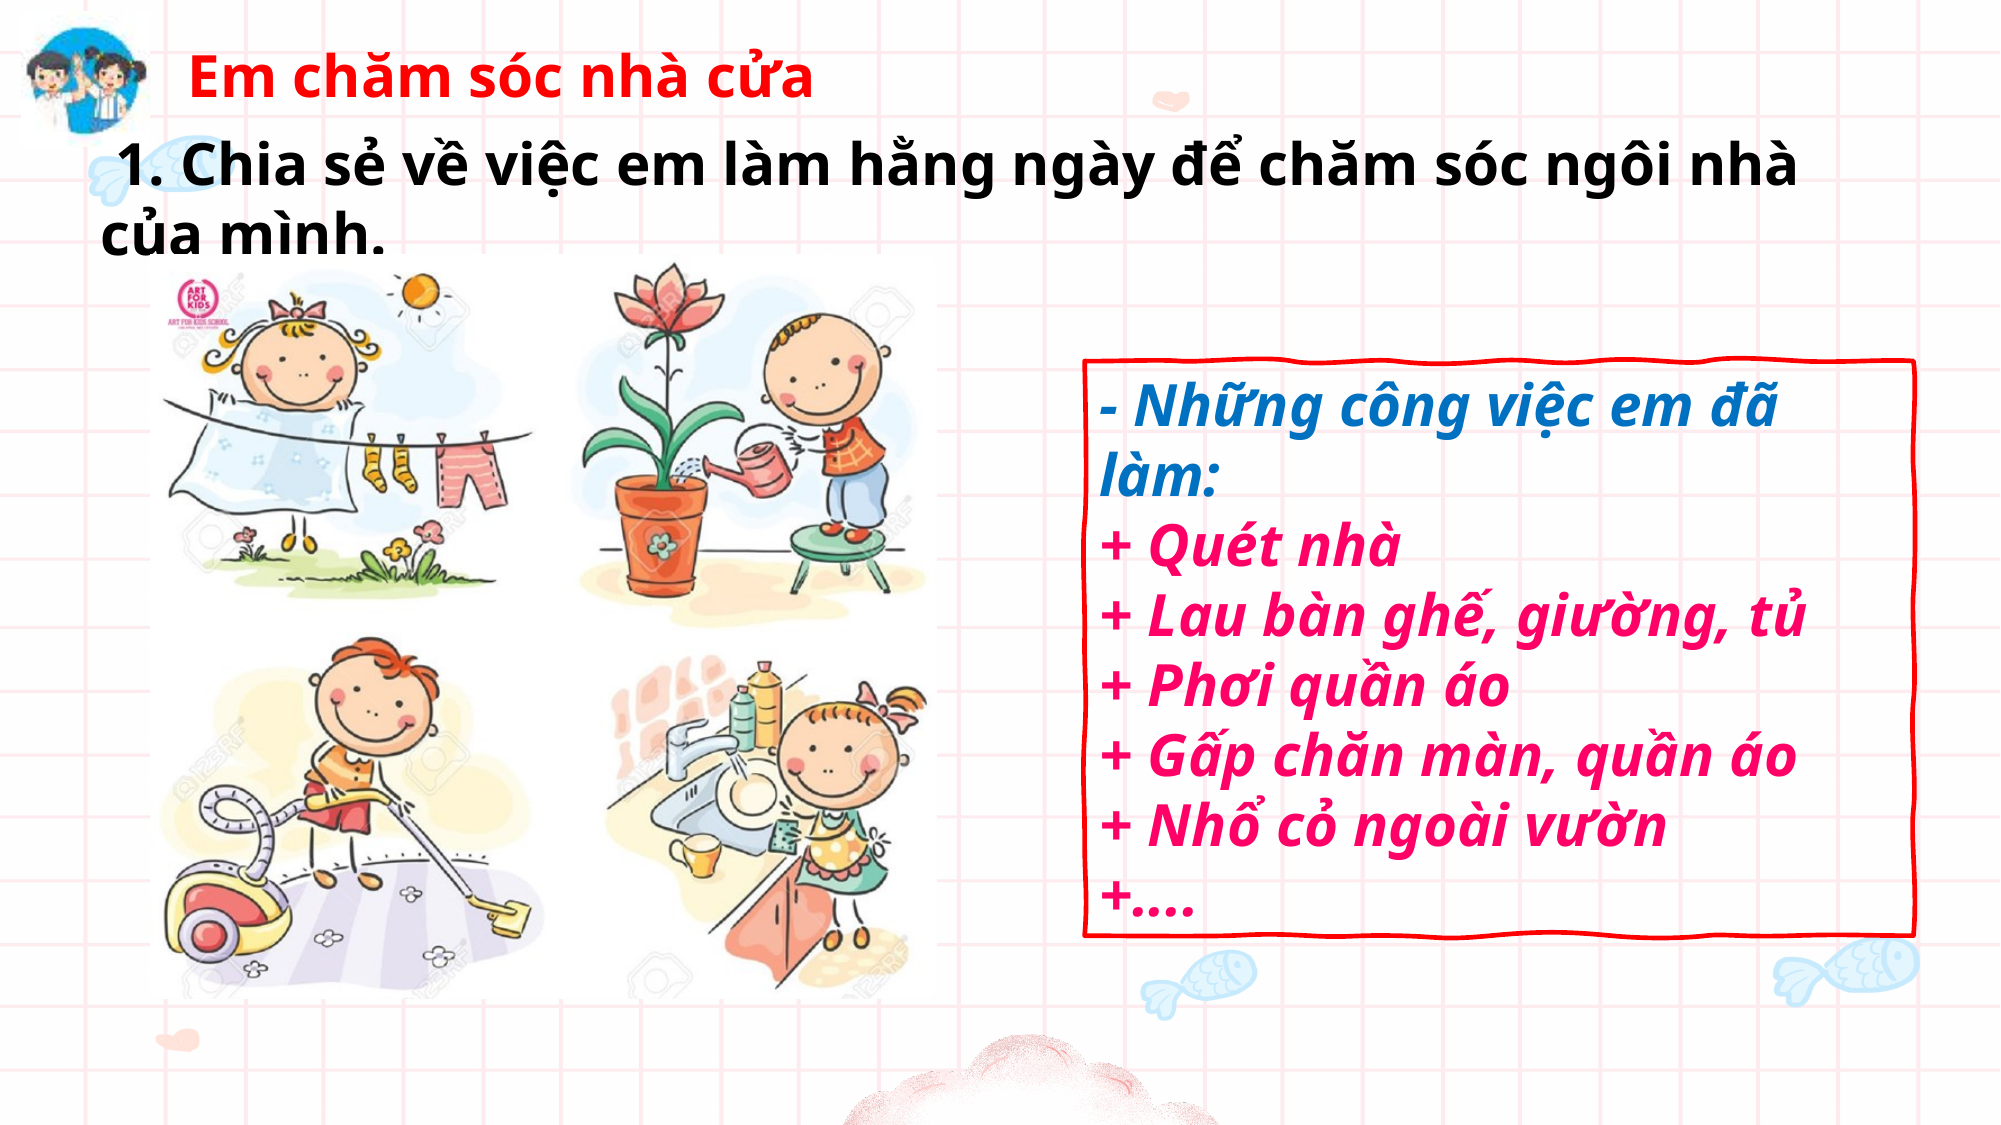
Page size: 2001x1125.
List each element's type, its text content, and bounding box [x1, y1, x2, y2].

text_box - Những công việc em đã làm: + Quét nhà + Lau bàn ghế, giường, tủ + Phơi quần áo + Gấp chăn màn, quần áo + Nhổ cỏ ngoài vườn +.... [1083, 358, 1916, 939]
picture [0, 0, 2001, 1125]
text_box 1. Chia sẻ về việc em làm hằng ngày để chăm sóc ngôi nhà của mình. [85, 119, 1899, 275]
text_box Em chăm sóc nhà cửa [173, 32, 1066, 117]
